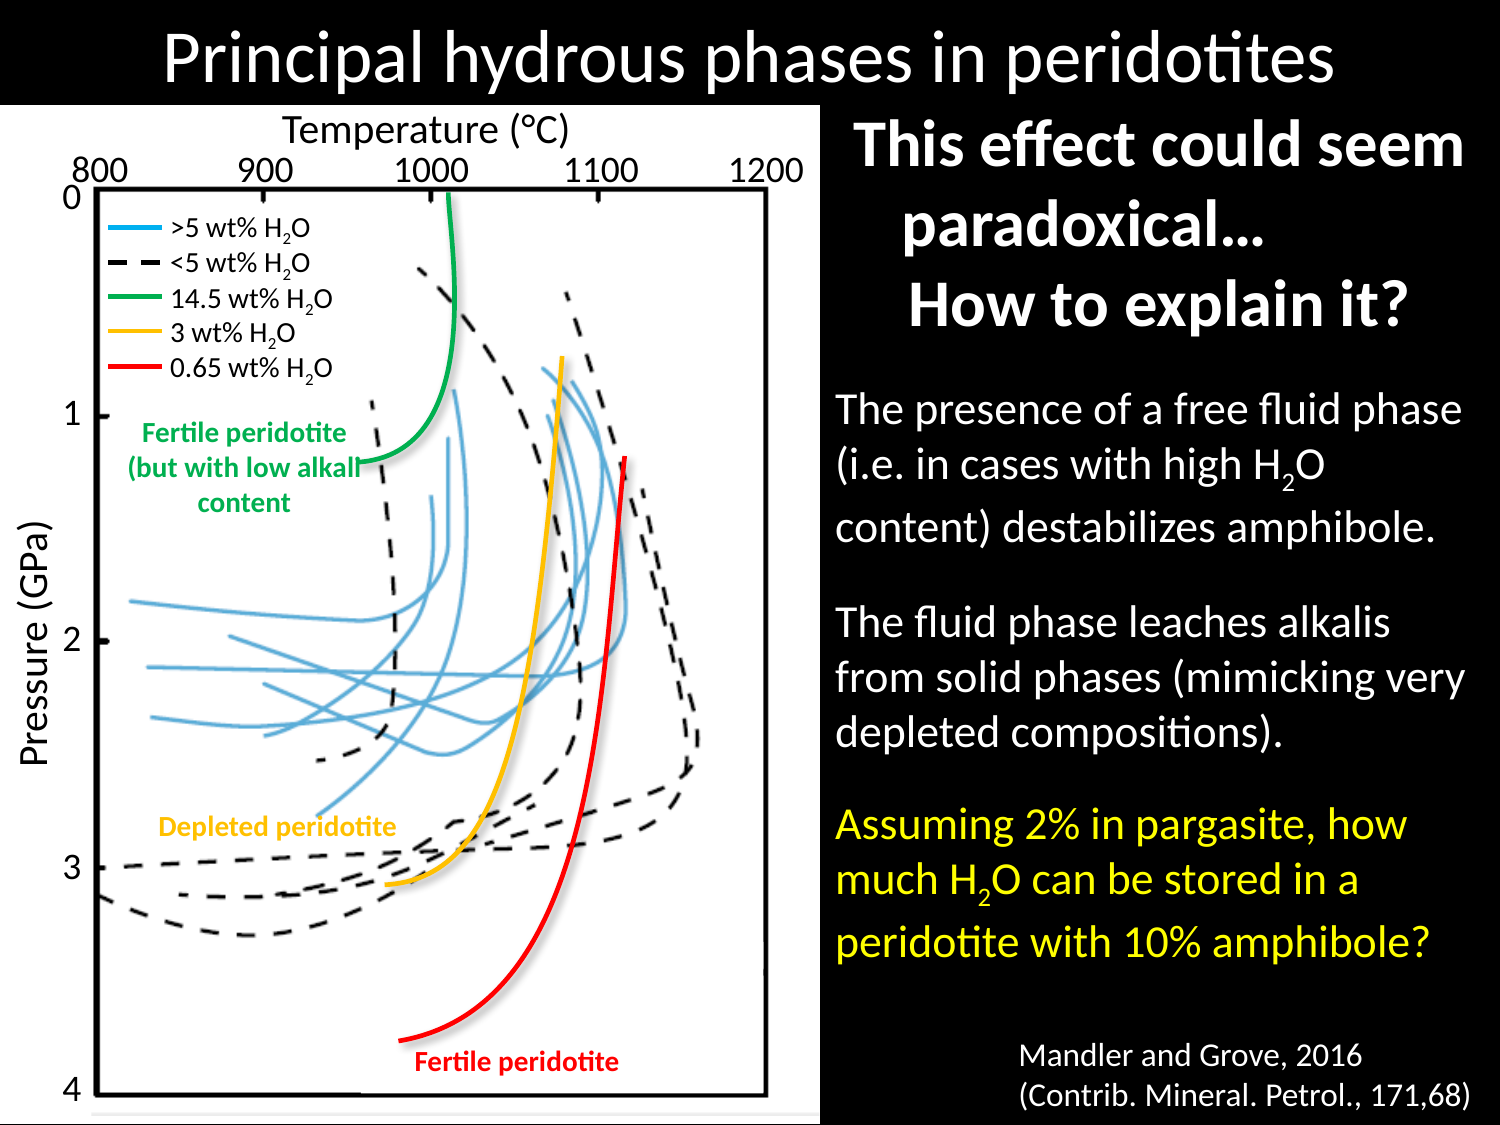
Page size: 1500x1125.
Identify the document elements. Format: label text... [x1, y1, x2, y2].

text_box Assuming 2% in pargasite, how much H2O can be stored in a peridotite with 10% amphibole? [825, 786, 1500, 974]
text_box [0, 94, 821, 1125]
text_box The fluid phase leaches alkalis from solid phases (mimicking very depleted compositions). [825, 584, 1500, 764]
text_box This effect could seem paradoxical… How to explain it? [819, 92, 1500, 347]
text_box Mandler and Grove, 2016 (Contrib. Mineral. Petrol., 171,68) [1003, 1026, 1500, 1121]
text_box Principal hydrous phases in peridotites [0, 0, 1500, 94]
text_box The presence of a free fluid phase (i.e. in cases with high H2O content) destabilizes amphibole. [825, 371, 1500, 559]
